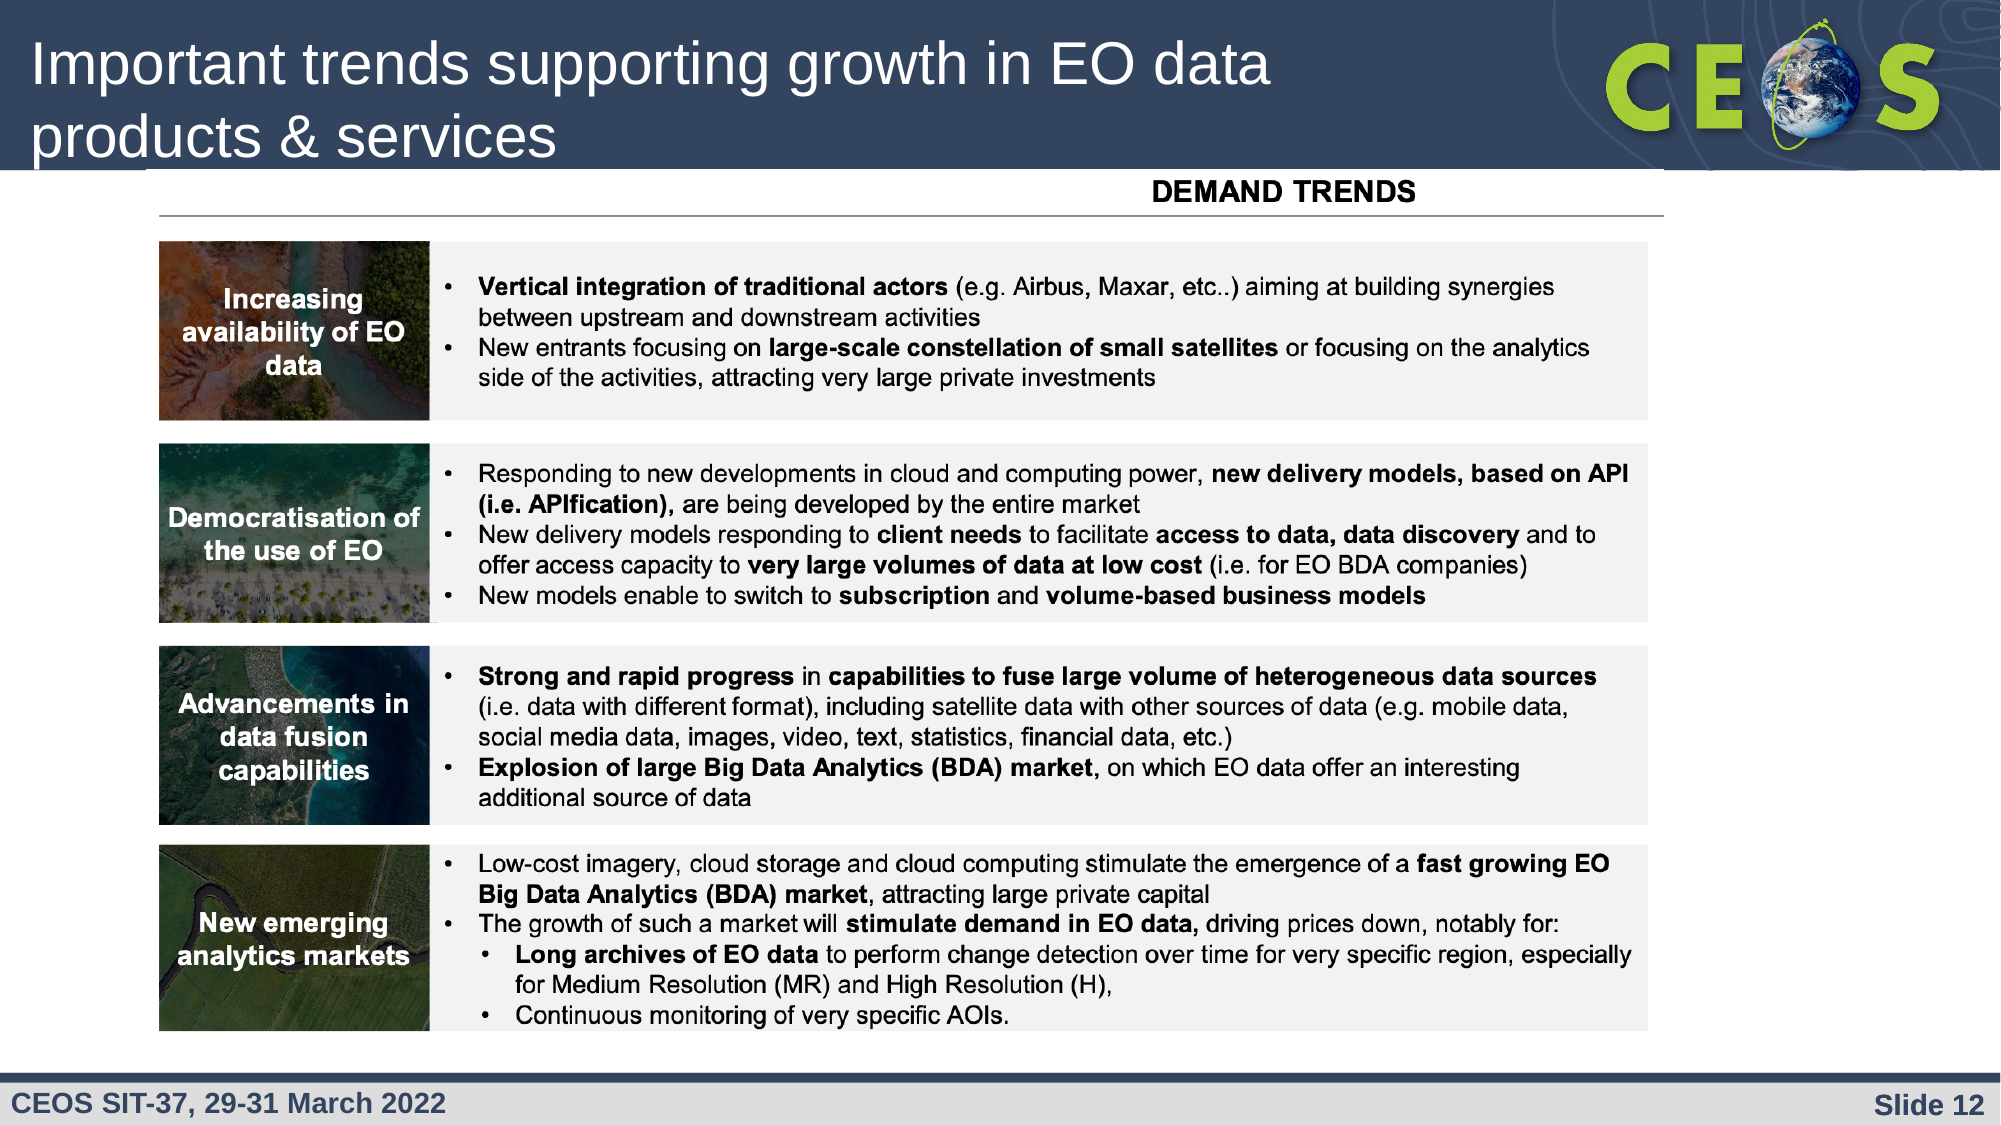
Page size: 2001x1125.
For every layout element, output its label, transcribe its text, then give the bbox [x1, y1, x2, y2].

picture [146, 169, 1665, 1043]
text_box Slide ‹#› [1683, 1078, 2000, 1125]
text_box Important trends supporting growth in EO data products & services [15, 16, 1438, 177]
picture [1606, 18, 1939, 150]
